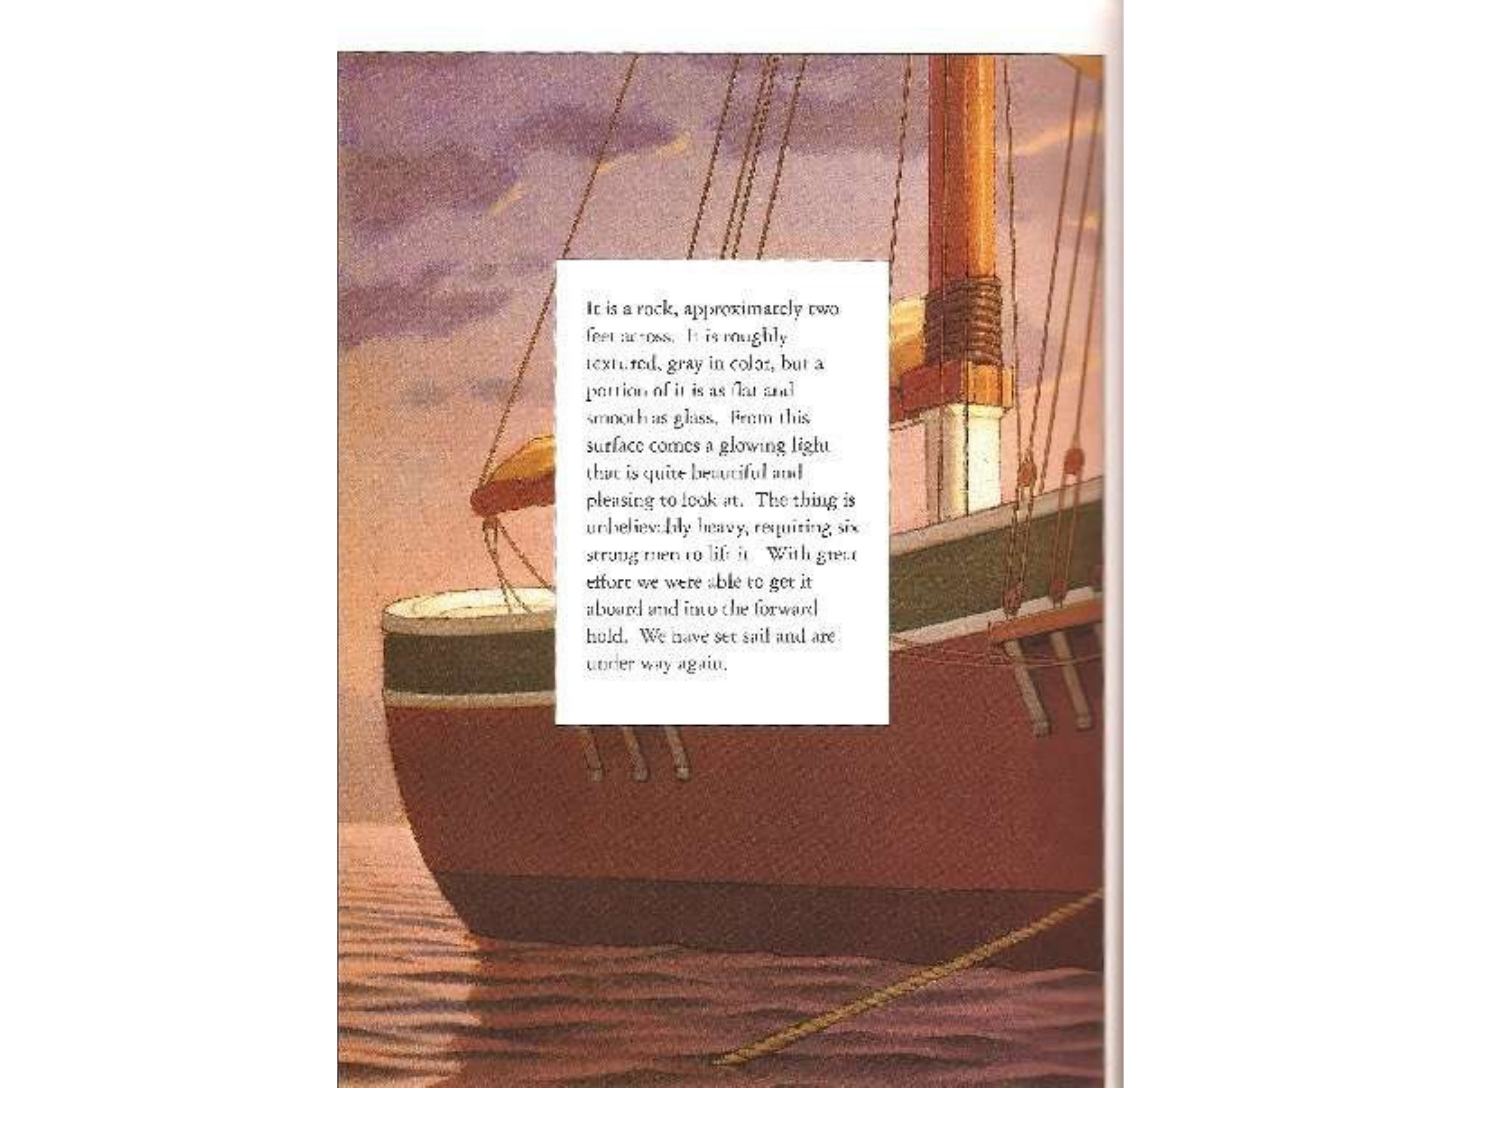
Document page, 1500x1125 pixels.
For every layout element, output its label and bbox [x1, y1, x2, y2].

text_box [337, 0, 1124, 1088]
